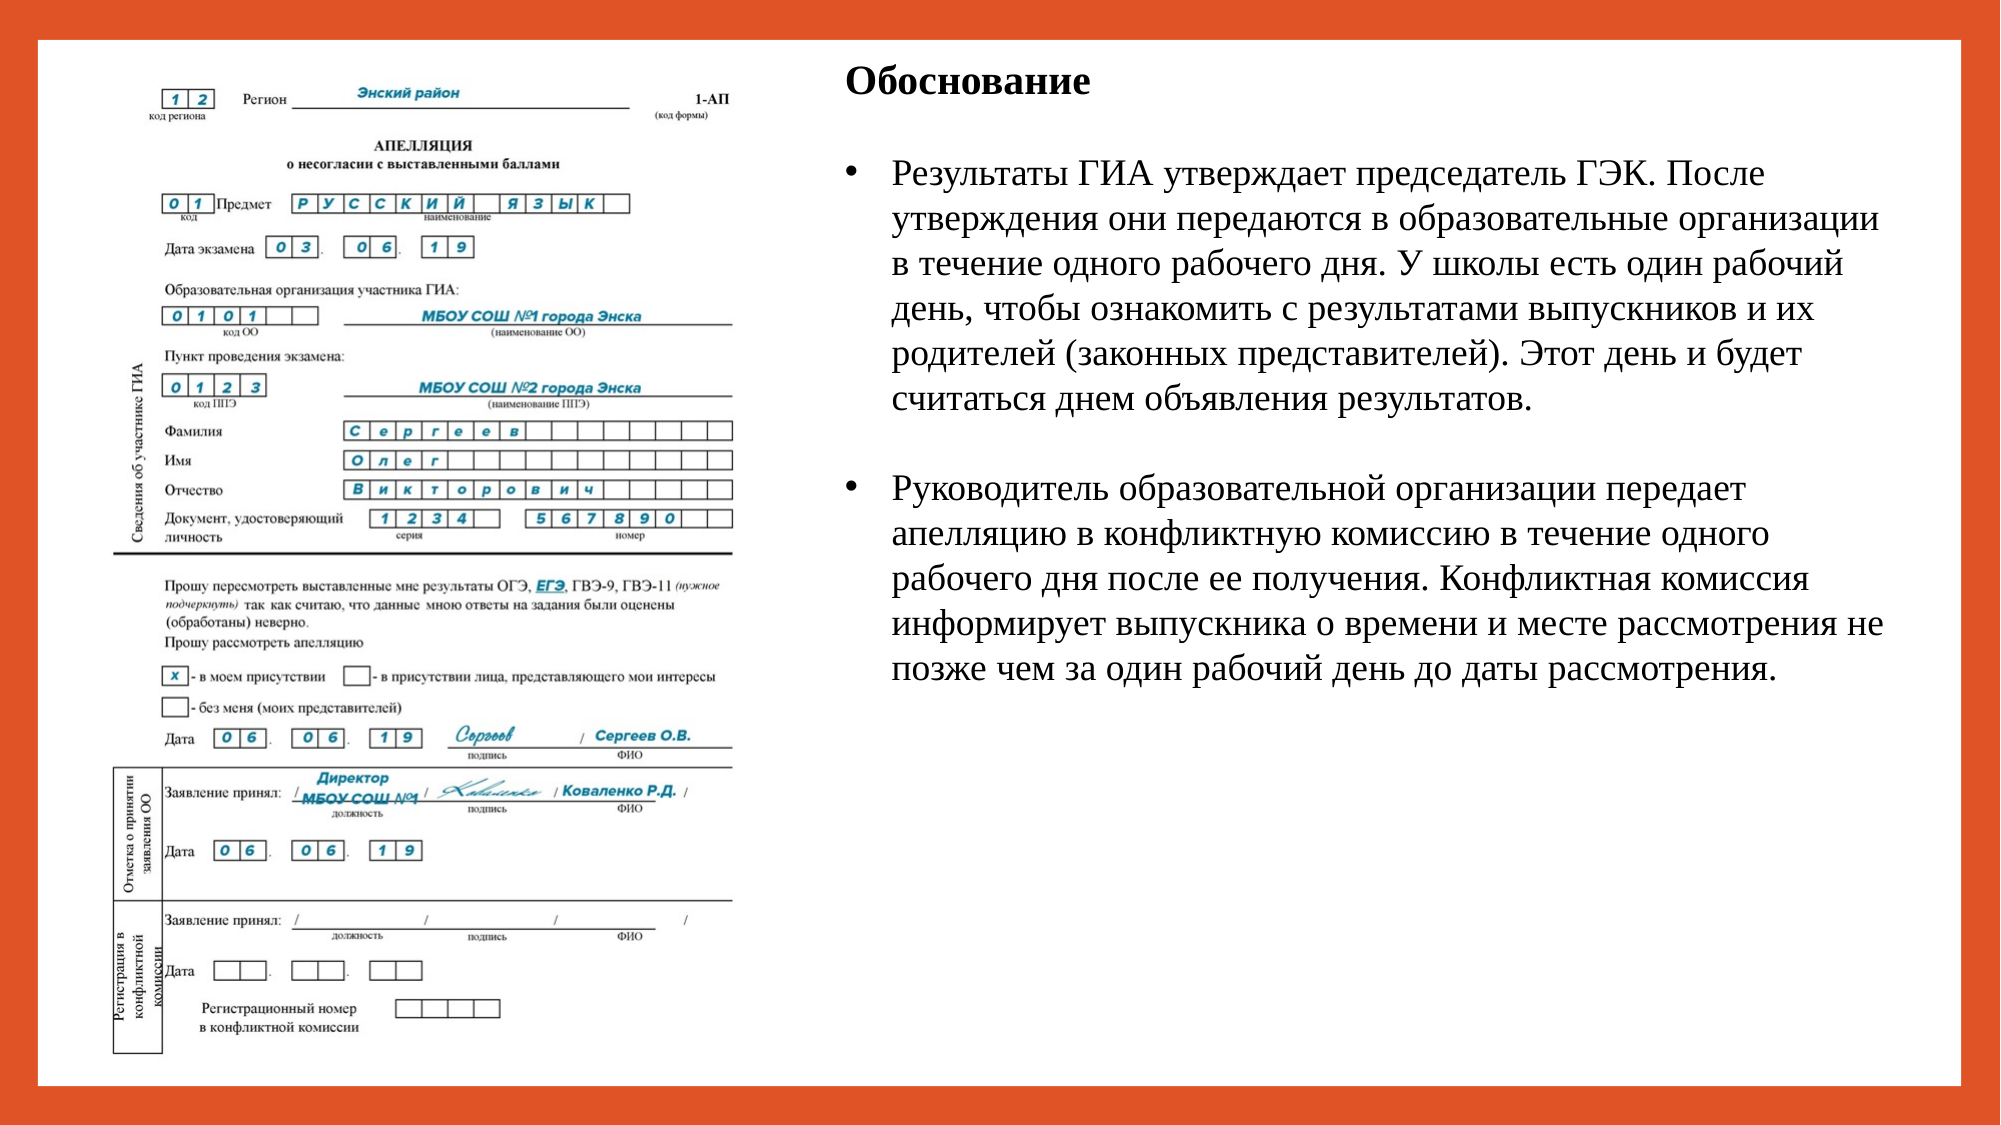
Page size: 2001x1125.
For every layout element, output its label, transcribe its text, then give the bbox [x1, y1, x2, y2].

text_box Обоснование Результаты ГИА утверждает председатель ГЭК. После утверждения они передаются в образовательные организации в течение одного рабочего дня. У школы есть один рабочий день, чтобы ознакомить с результатами выпускников и их родителей (законных представителей). Этот день и будет считаться днем объявления результатов. Руководитель образовательной организации передает апелляцию в конфликтную комиссию в течение одного рабочего дня после ее получения. Конфликтная комиссия информирует выпускника о времени и месте рассмотрения не позже чем за один рабочий день до даты рассмотрения. [829, 45, 1905, 696]
picture [102, 45, 768, 1070]
